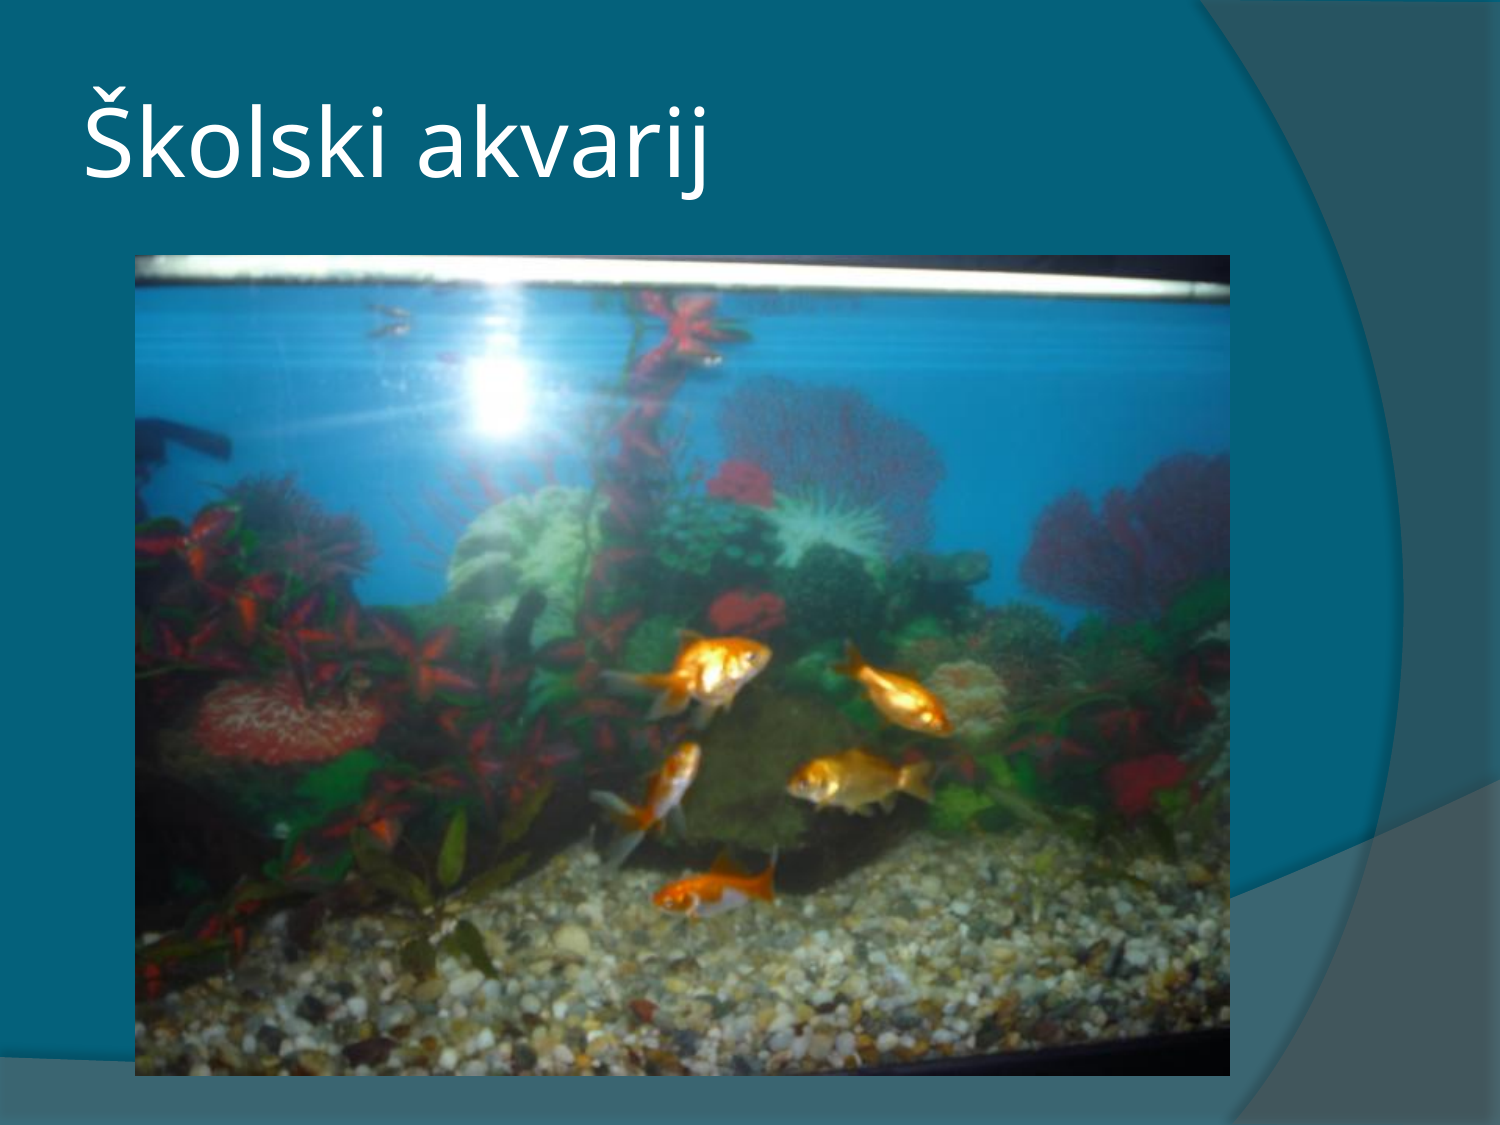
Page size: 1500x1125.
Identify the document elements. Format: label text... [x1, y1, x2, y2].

picture [135, 256, 1230, 1076]
title Školski akvarij [75, 45, 1300, 233]
